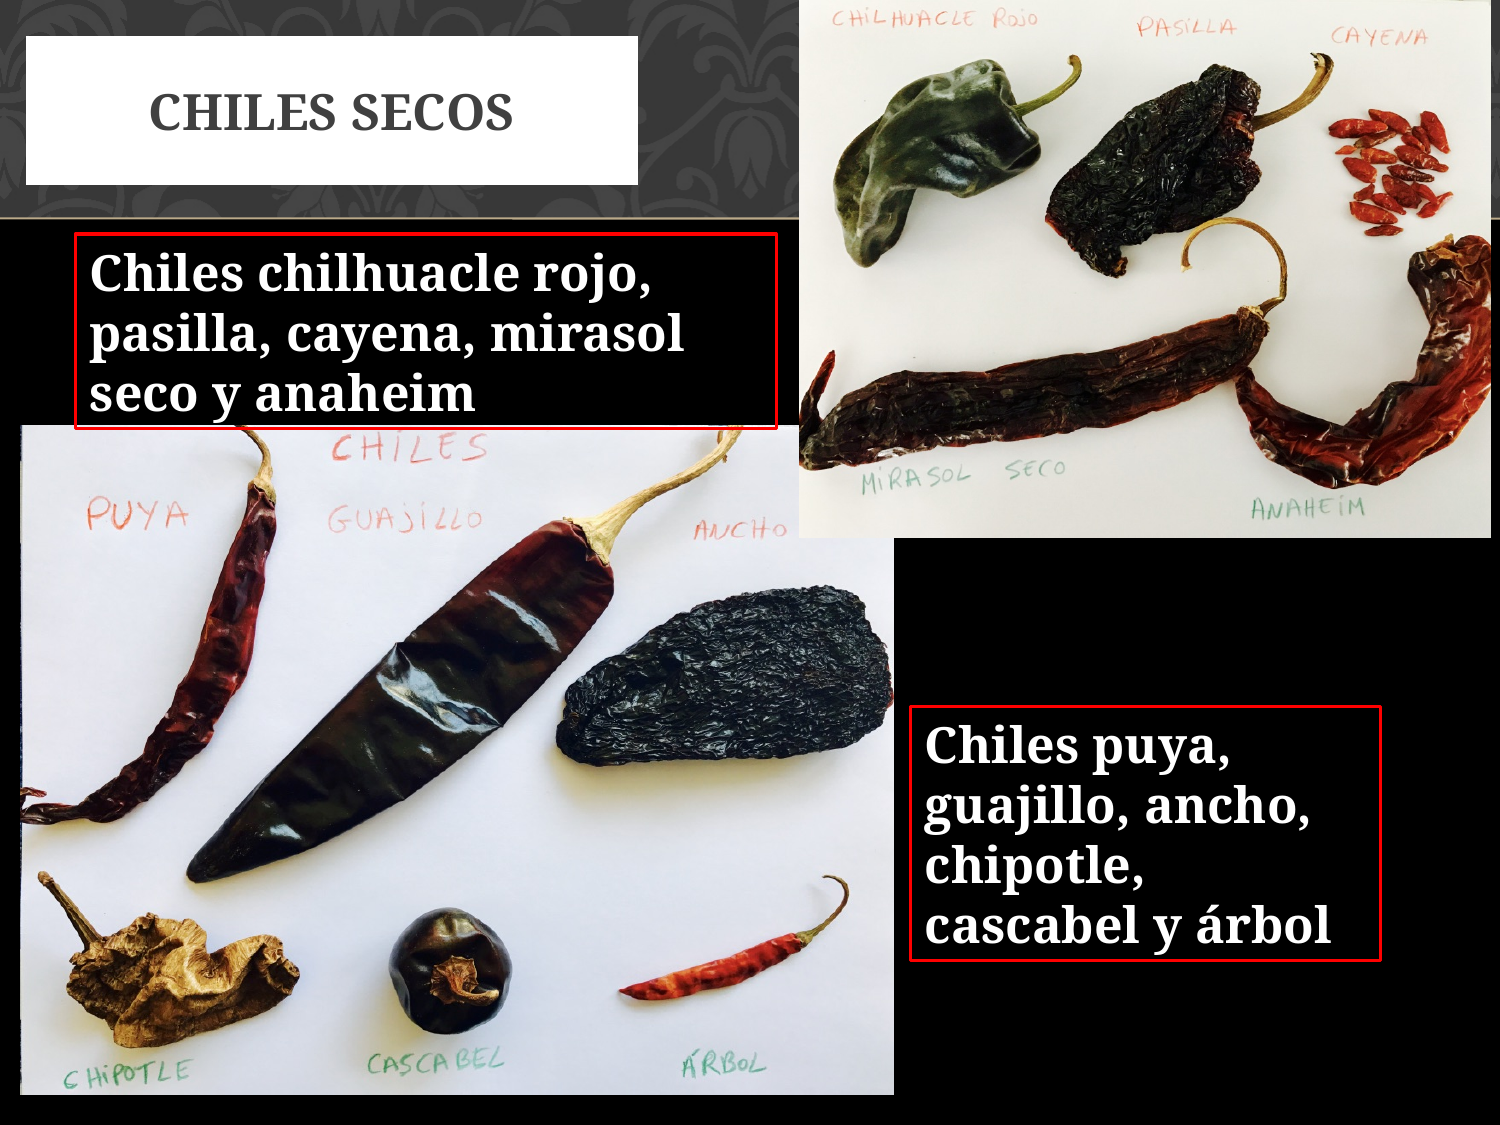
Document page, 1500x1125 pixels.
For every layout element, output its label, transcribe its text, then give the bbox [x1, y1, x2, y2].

picture [799, 0, 1491, 538]
title Chiles secos [26, 36, 638, 185]
text_box Chiles puya, guajillo, ancho, chipotle, cascabel y árbol [910, 706, 1381, 961]
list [19, 425, 894, 1095]
text_box Chiles chilhuacle rojo, pasilla, cayena, mirasol seco y anaheim [75, 234, 777, 425]
